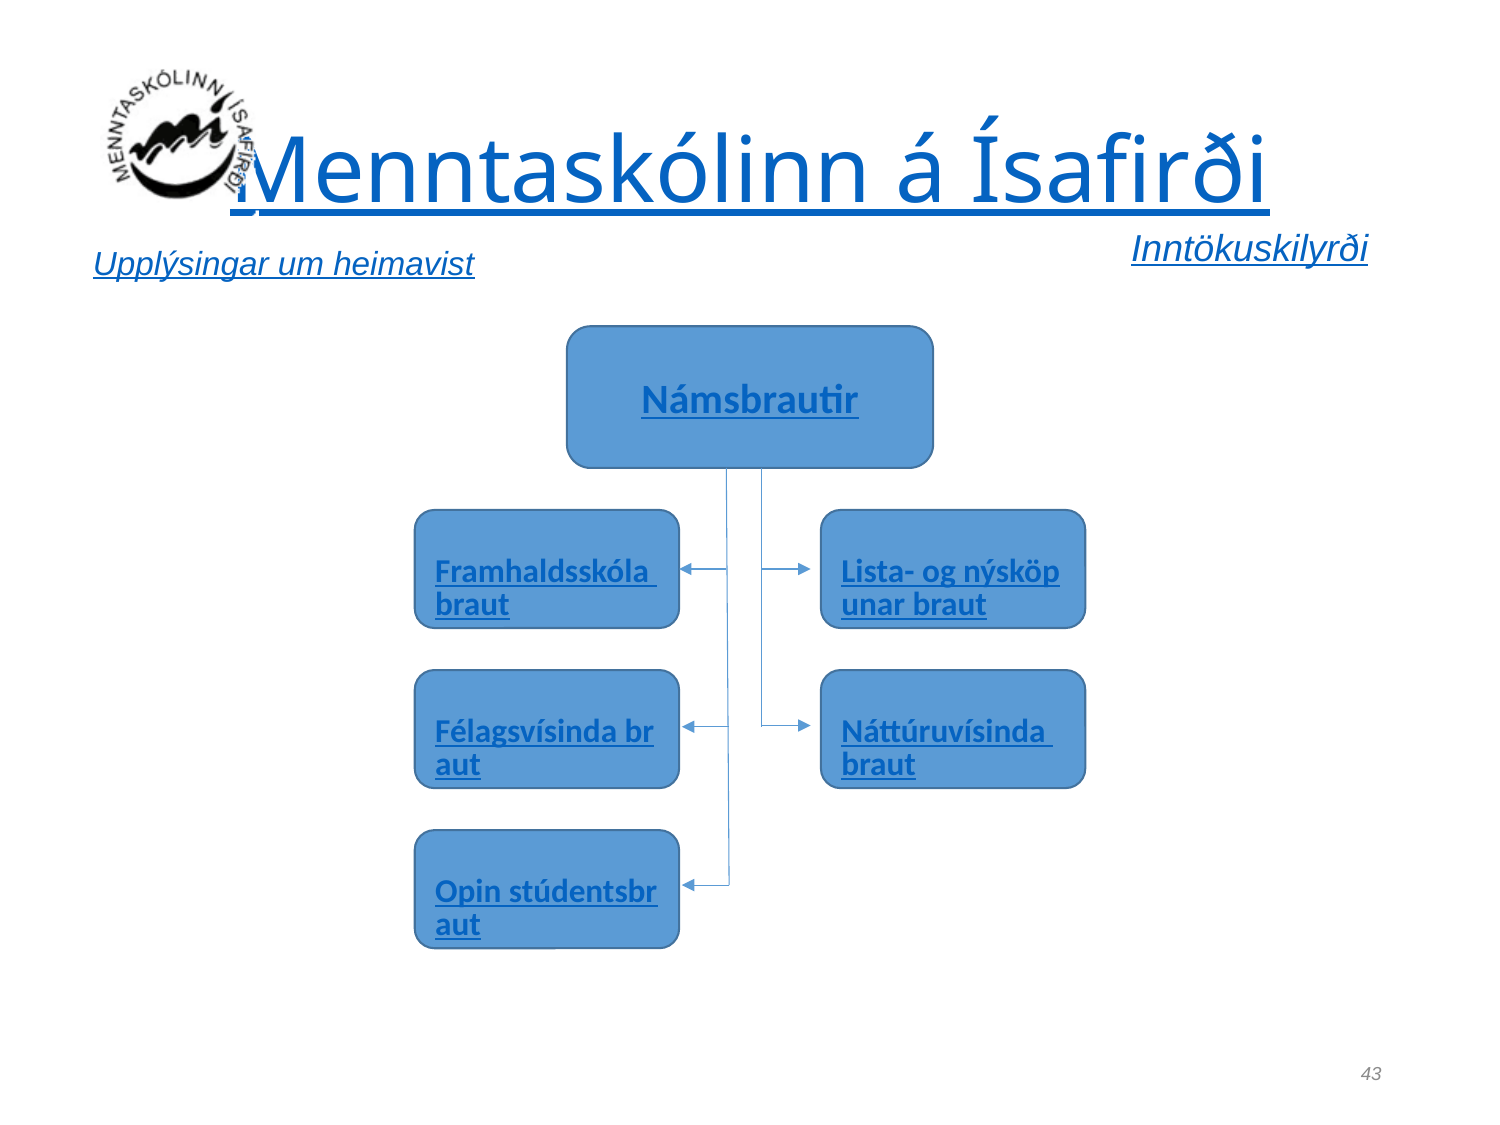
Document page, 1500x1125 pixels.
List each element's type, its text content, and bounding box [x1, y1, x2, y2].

picture [100, 60, 259, 217]
text_box Námsbrautir [565, 325, 935, 469]
text_box Inntökuskilyrði [1116, 216, 1500, 277]
text_box Lista- og nýsköpunar braut [819, 508, 1087, 630]
text_box Opin stúdentsbraut [413, 829, 681, 950]
text_box Framhaldsskóla braut [413, 508, 681, 630]
slide_number 43 [1059, 1042, 1397, 1103]
title Menntaskólinn á Ísafirði [103, 59, 1397, 278]
text_box Náttúruvísinda braut [819, 669, 1087, 790]
text_box Upplýsingar um heimavist [78, 234, 610, 290]
text_box Félagsvísinda braut [413, 669, 681, 790]
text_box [726, 467, 730, 885]
